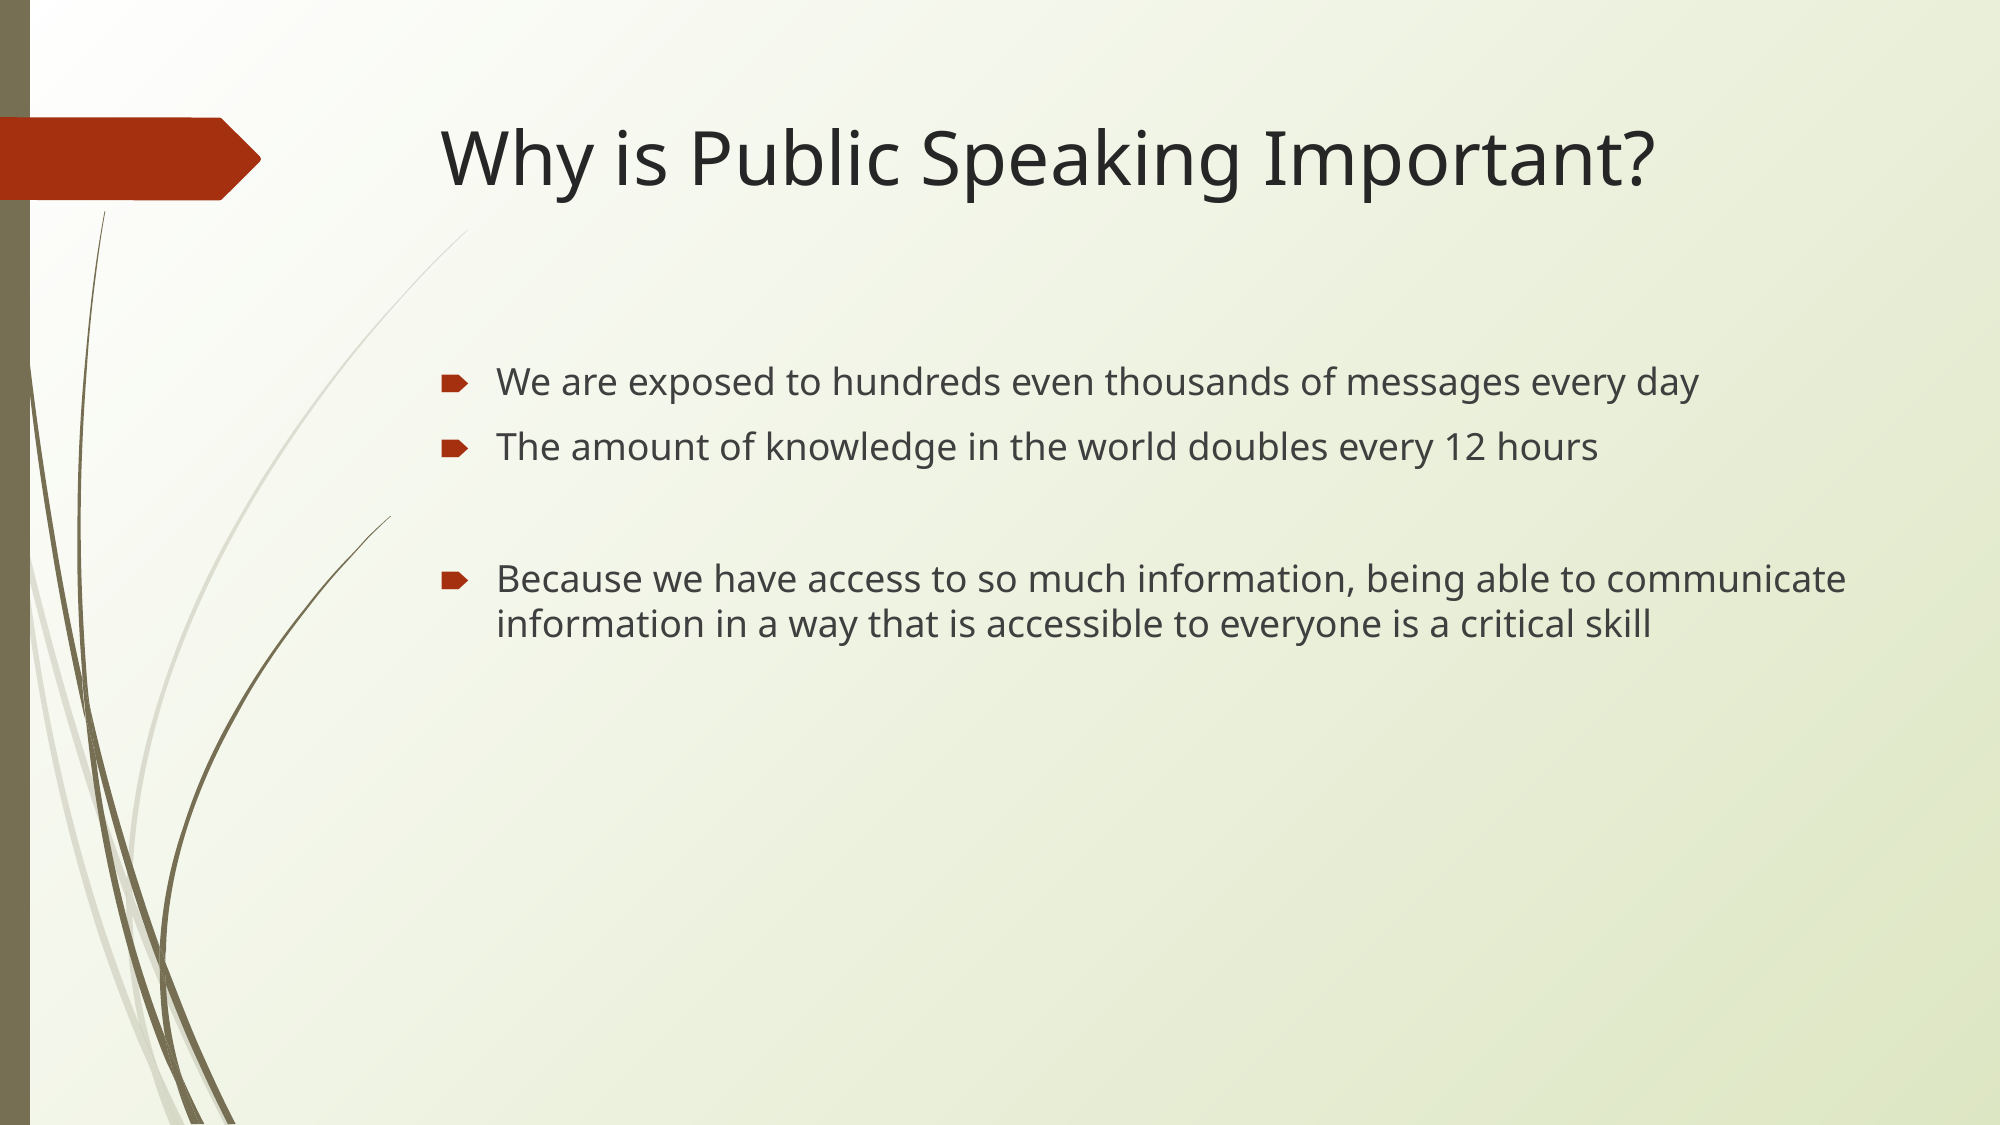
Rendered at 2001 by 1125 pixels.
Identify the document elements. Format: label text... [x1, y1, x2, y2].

list We are exposed to hundreds even thousands of messages every day The amount of knowledge in the world doubles every 12 hours Because we have access to so much information, being able to communicate information in a way that is accessible to everyone is a critical skill [424, 350, 1888, 970]
title Why is Public Speaking Important? [425, 102, 1888, 313]
